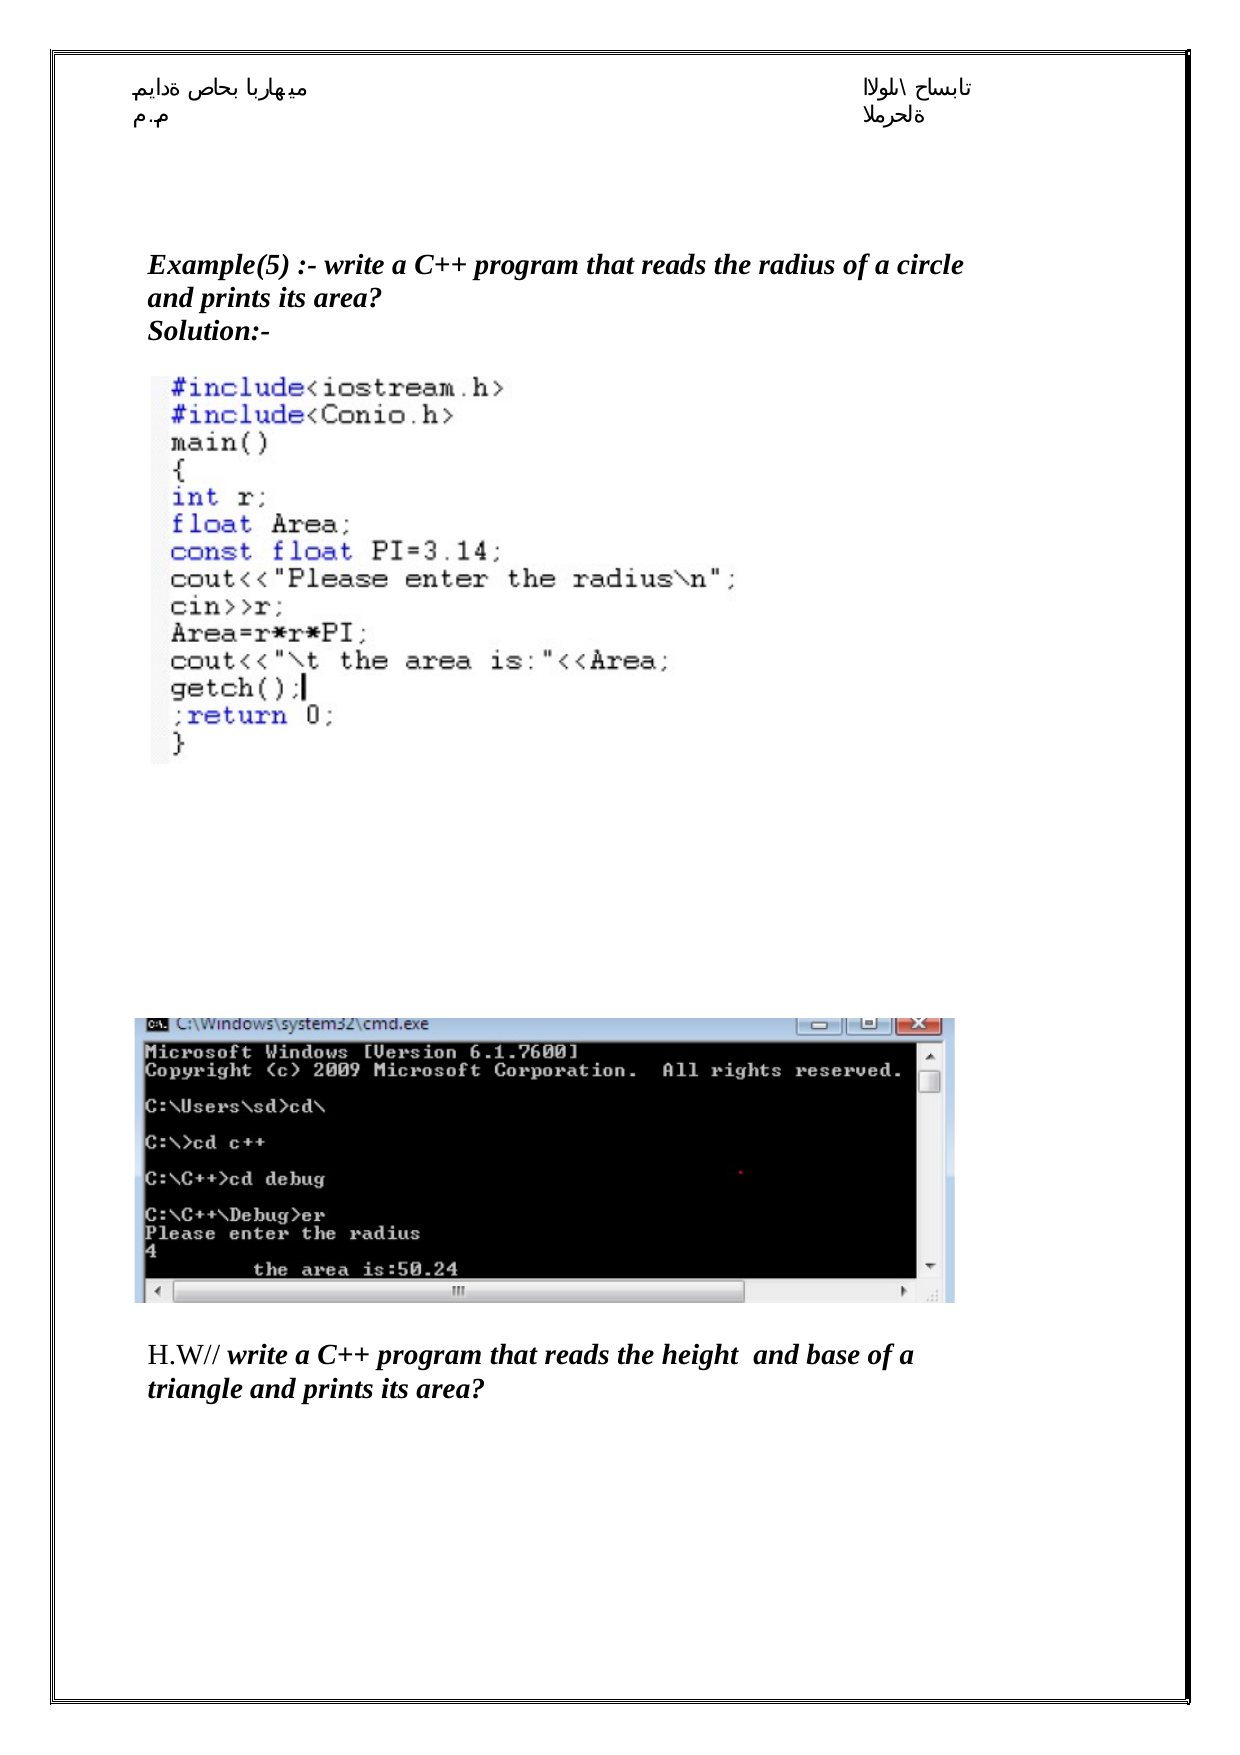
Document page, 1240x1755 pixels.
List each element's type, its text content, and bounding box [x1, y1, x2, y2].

text_box ميهاربا بحاص ةدايم م.م [130, 72, 314, 102]
text_box [134, 1018, 1040, 1303]
text_box Example(5) :- write a C++ program that reads the radius of a circle and prints its area? Solution:- [145, 246, 1012, 349]
text_box [150, 376, 949, 764]
text_box H.W// write a C++ program that reads the height and base of a triangle and prints its area? [145, 1335, 1013, 1406]
text_box تابساح \ىلولاا ةلحرملا [860, 72, 1044, 102]
